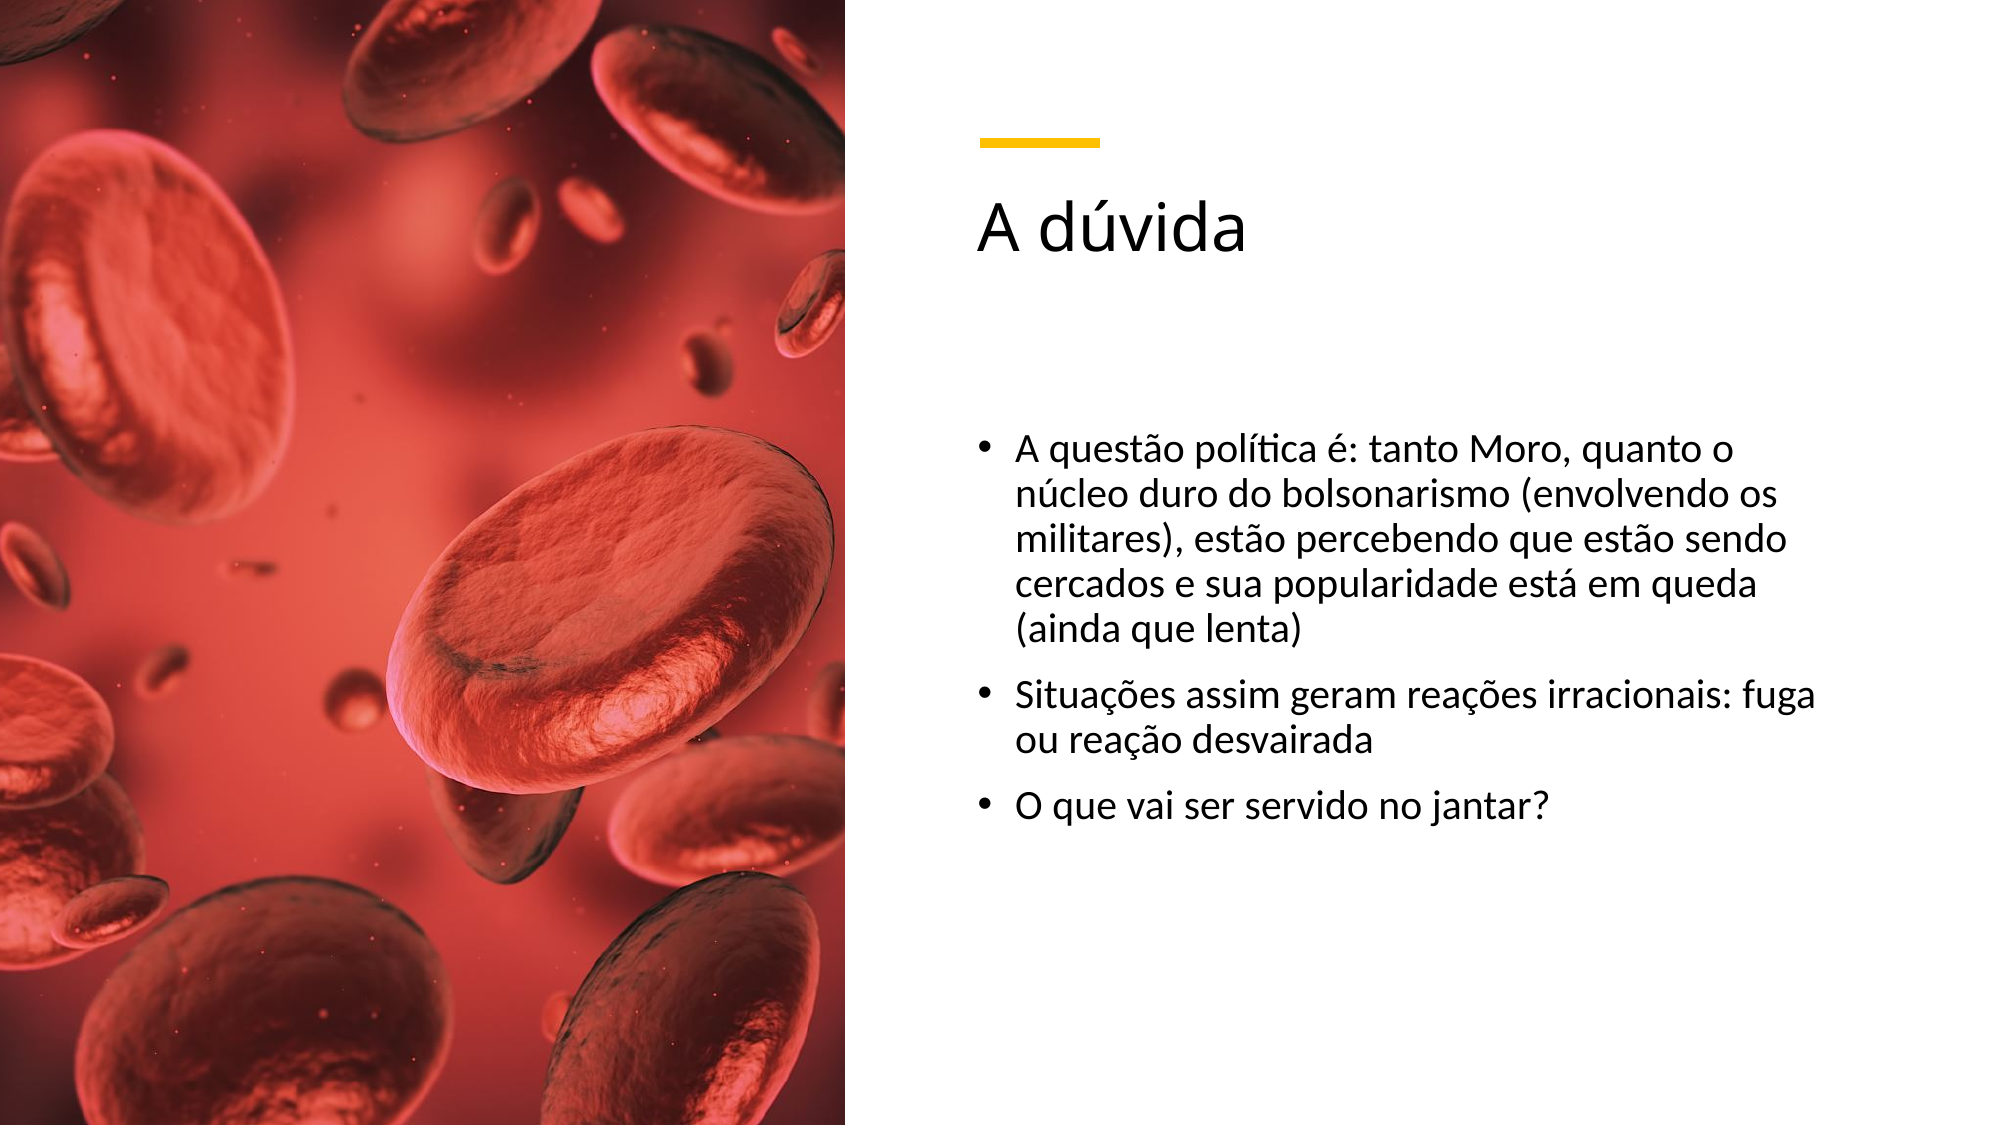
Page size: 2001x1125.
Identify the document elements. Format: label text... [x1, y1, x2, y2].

picture [0, 0, 845, 1125]
list A questão política é: tanto Moro, quanto o núcleo duro do bolsonarismo (envolvendo os militares), estão percebendo que estão sendo cercados e sua popularidade está em queda (ainda que lenta) Situações assim geram reações irracionais: fuga ou reação desvairada O que vai ser servido no jantar? [962, 418, 1856, 1008]
title A dúvida [962, 186, 1856, 417]
